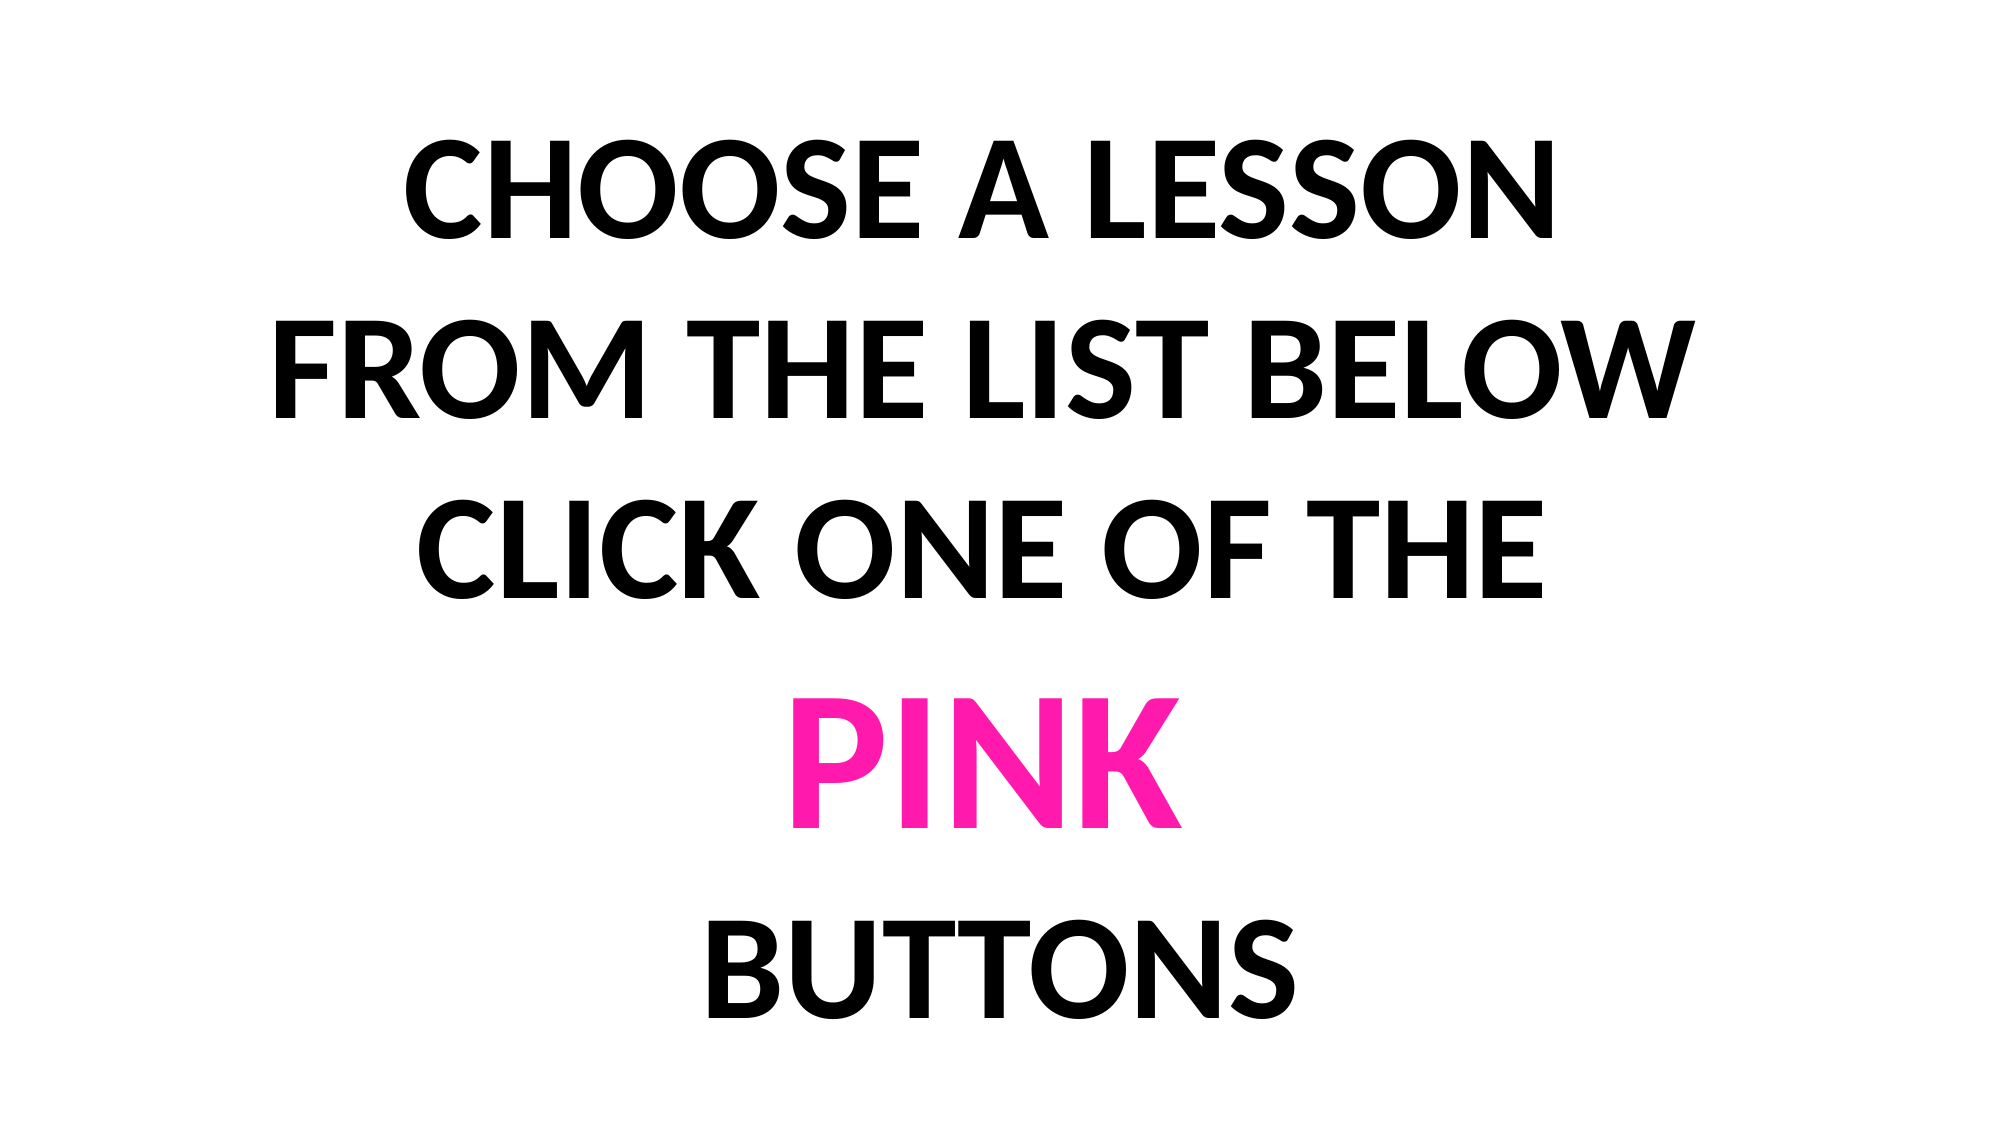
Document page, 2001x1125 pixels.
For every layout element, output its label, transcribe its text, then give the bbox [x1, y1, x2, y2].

text_box CHOOSE A LESSON FROM THE LIST BELOW CLICK ONE OF THE PINK BUTTONS [6, 81, 1993, 1056]
